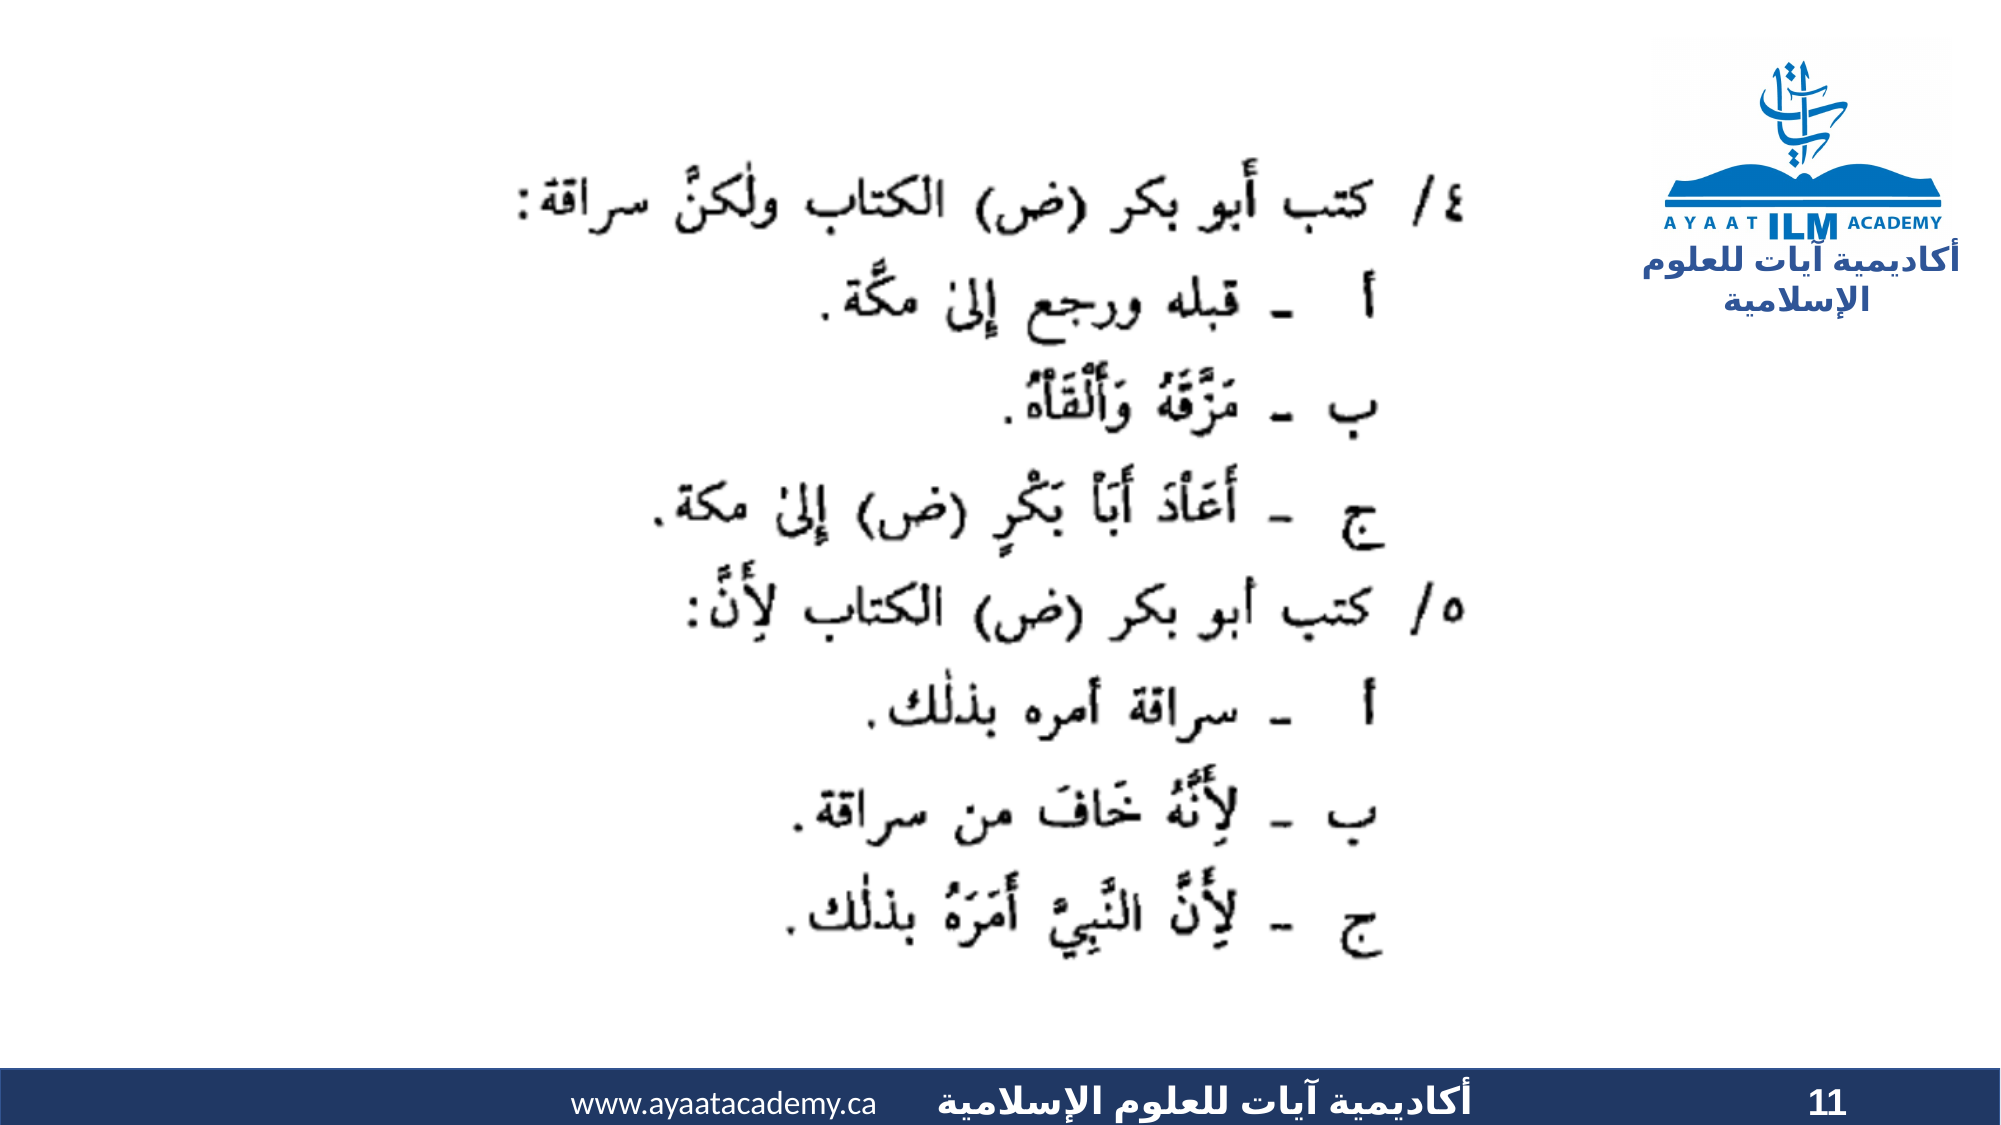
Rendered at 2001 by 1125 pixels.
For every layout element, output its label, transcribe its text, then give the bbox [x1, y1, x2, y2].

slide_number 11 [1412, 1070, 1863, 1125]
picture [1651, 37, 1952, 257]
picture [485, 153, 1515, 972]
